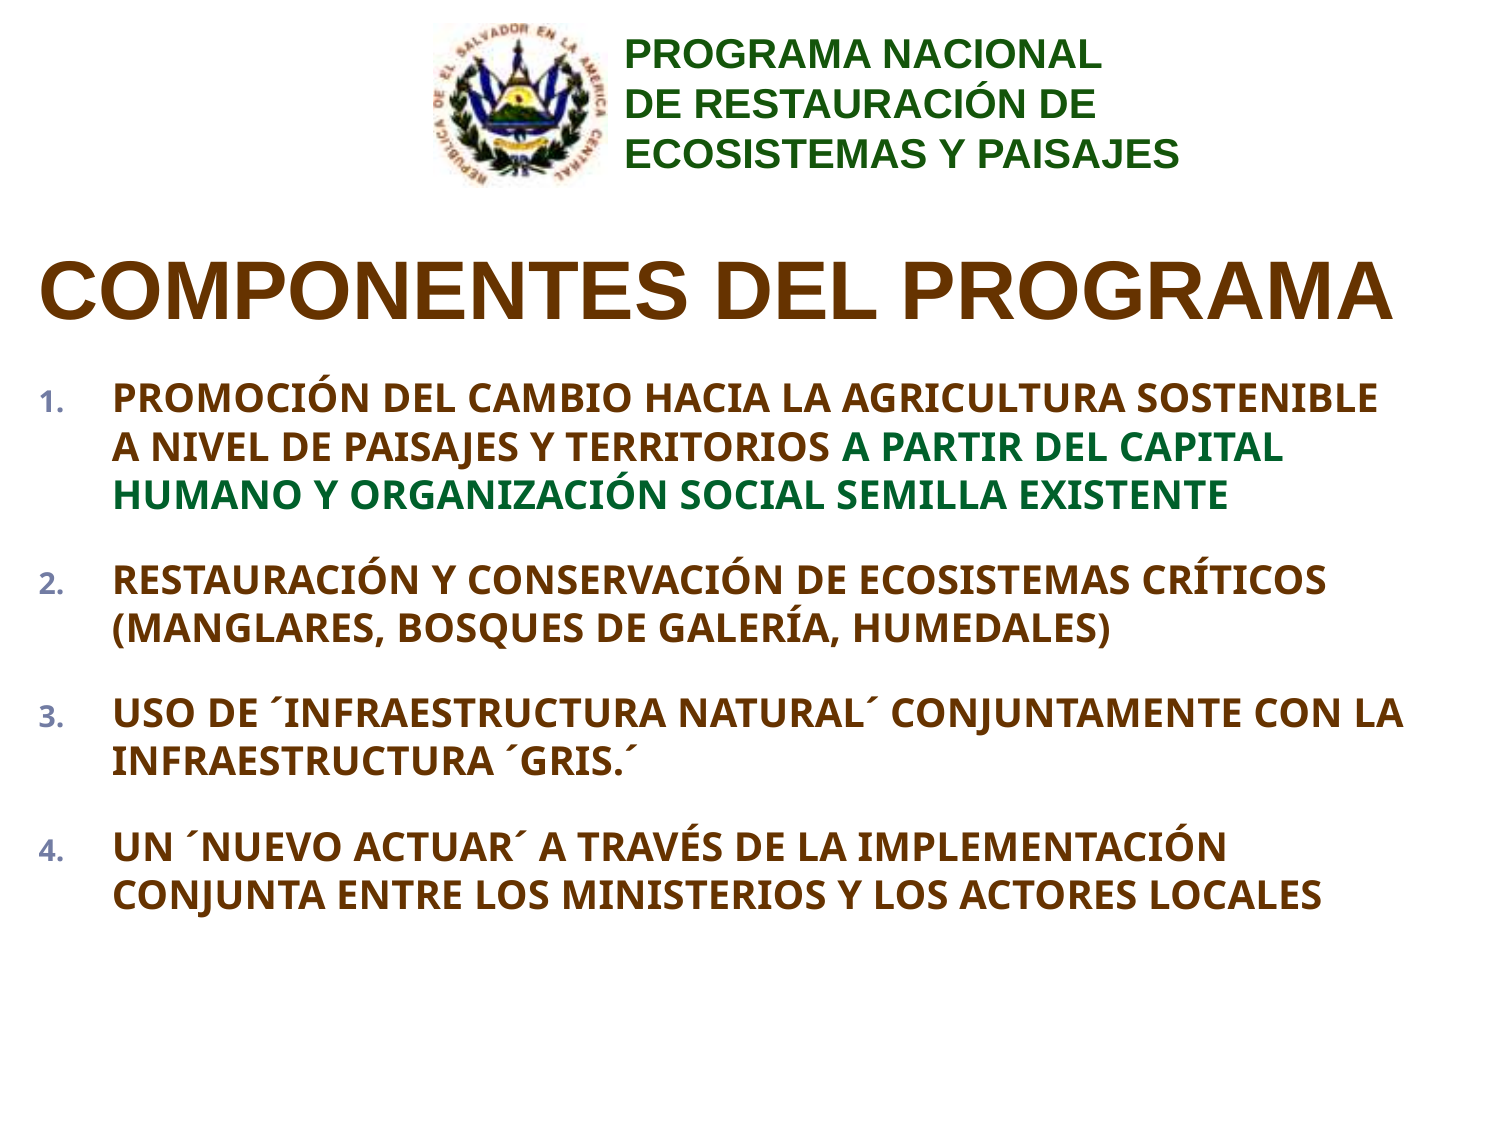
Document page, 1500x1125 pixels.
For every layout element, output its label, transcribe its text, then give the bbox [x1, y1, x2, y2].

picture [433, 23, 608, 188]
list Componentes del Programa Promoción del cambio hacia la agricultura sostenible a nivel de paisajes y territorios a partir del capital humano y organización social semilla existente Restauración y conservación de ecosistemas críticos (Manglares, Bosques de Galería, Humedales) Uso de ´infraestructura natural´ conjuntamente con la infraestructura ´gris.´ Un ´nuevo actuar´ a través de la implementación conjunta entre los ministerios y los actores locales [23, 228, 1430, 1008]
